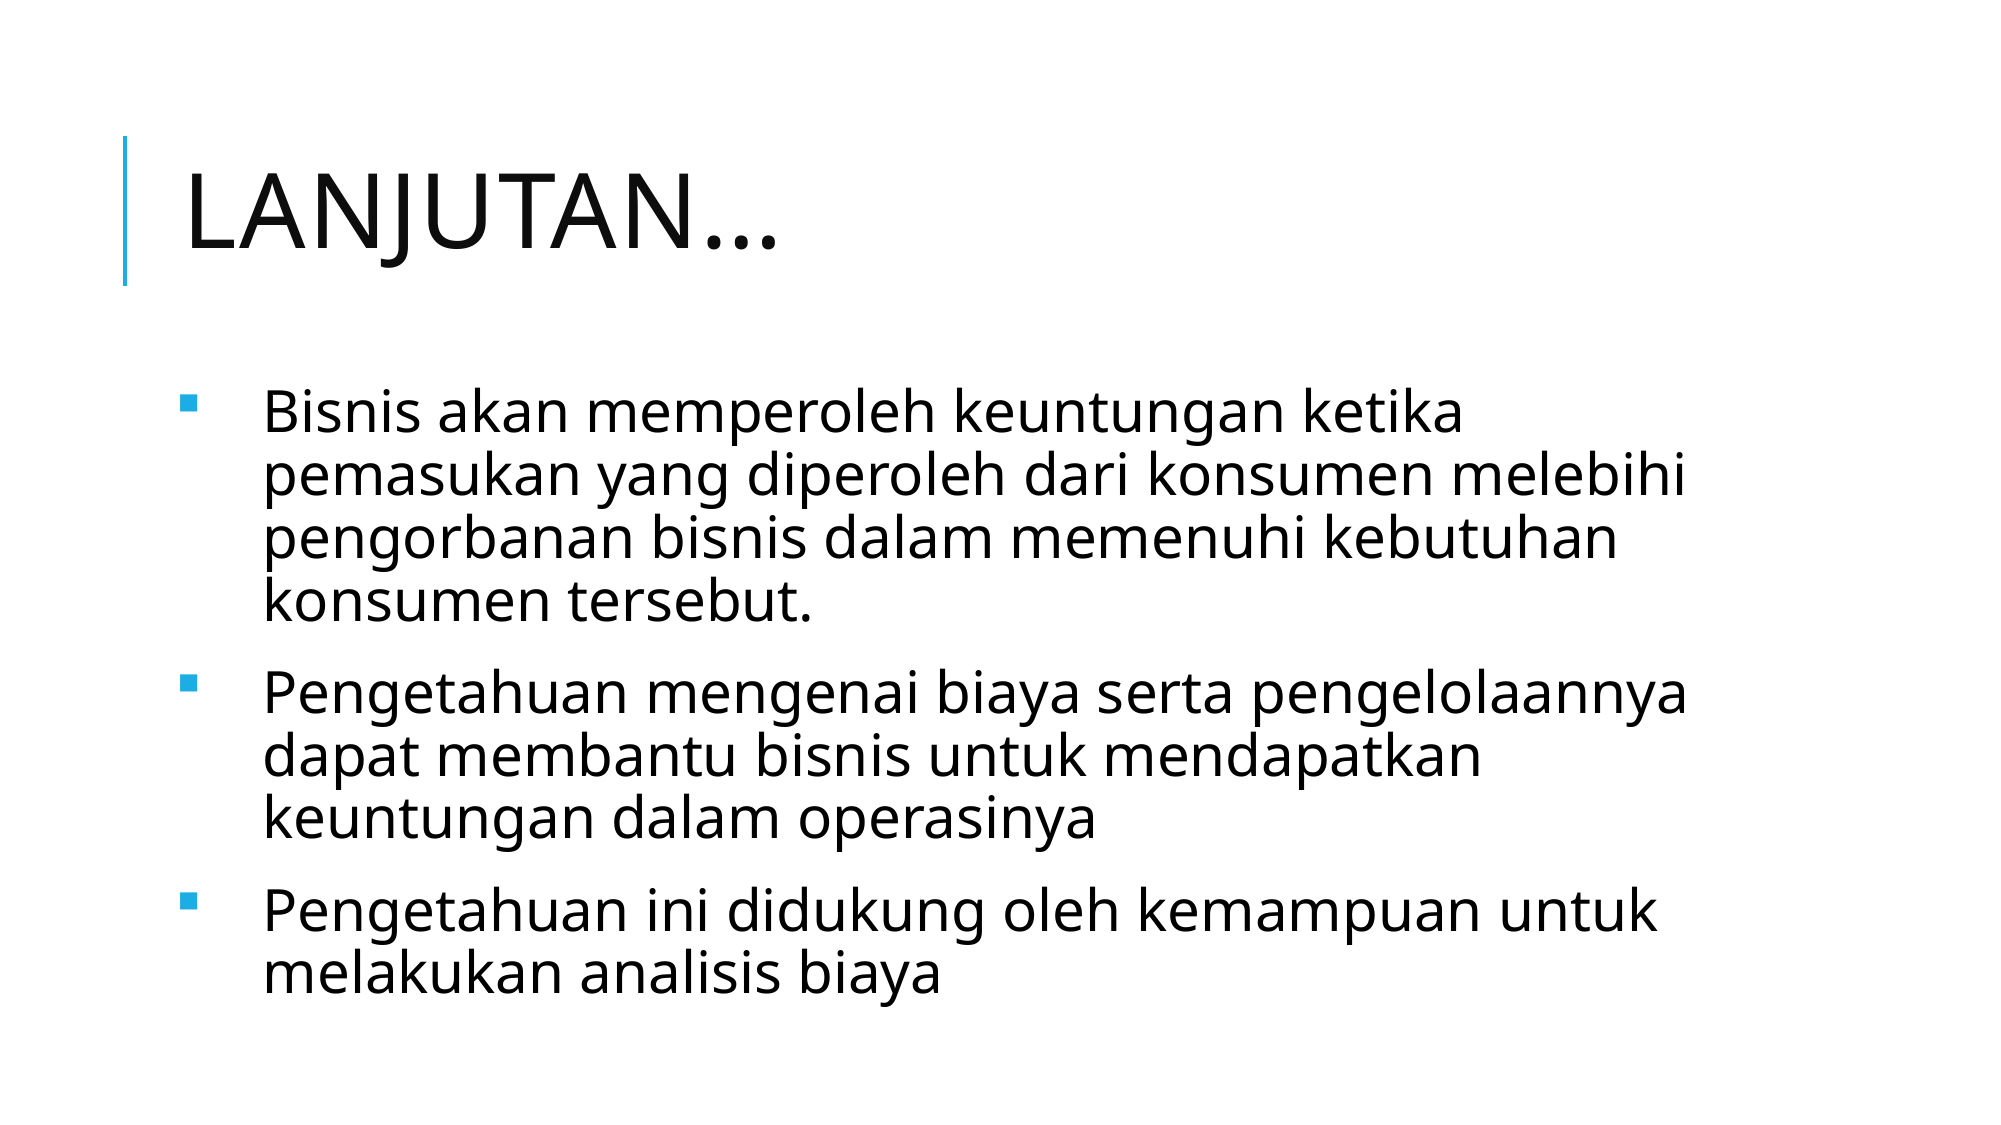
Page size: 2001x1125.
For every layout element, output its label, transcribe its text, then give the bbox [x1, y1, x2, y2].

title Lanjutan… [168, 96, 1763, 342]
list Bisnis akan memperoleh keuntungan ketika pemasukan yang diperoleh dari konsumen melebihi pengorbanan bisnis dalam memenuhi kebutuhan konsumen tersebut. Pengetahuan mengenai biaya serta pengelolaannya dapat membantu bisnis untuk mendapatkan keuntungan dalam operasinya Pengetahuan ini didukung oleh kemampuan untuk melakukan analisis biaya [168, 375, 1763, 1035]
